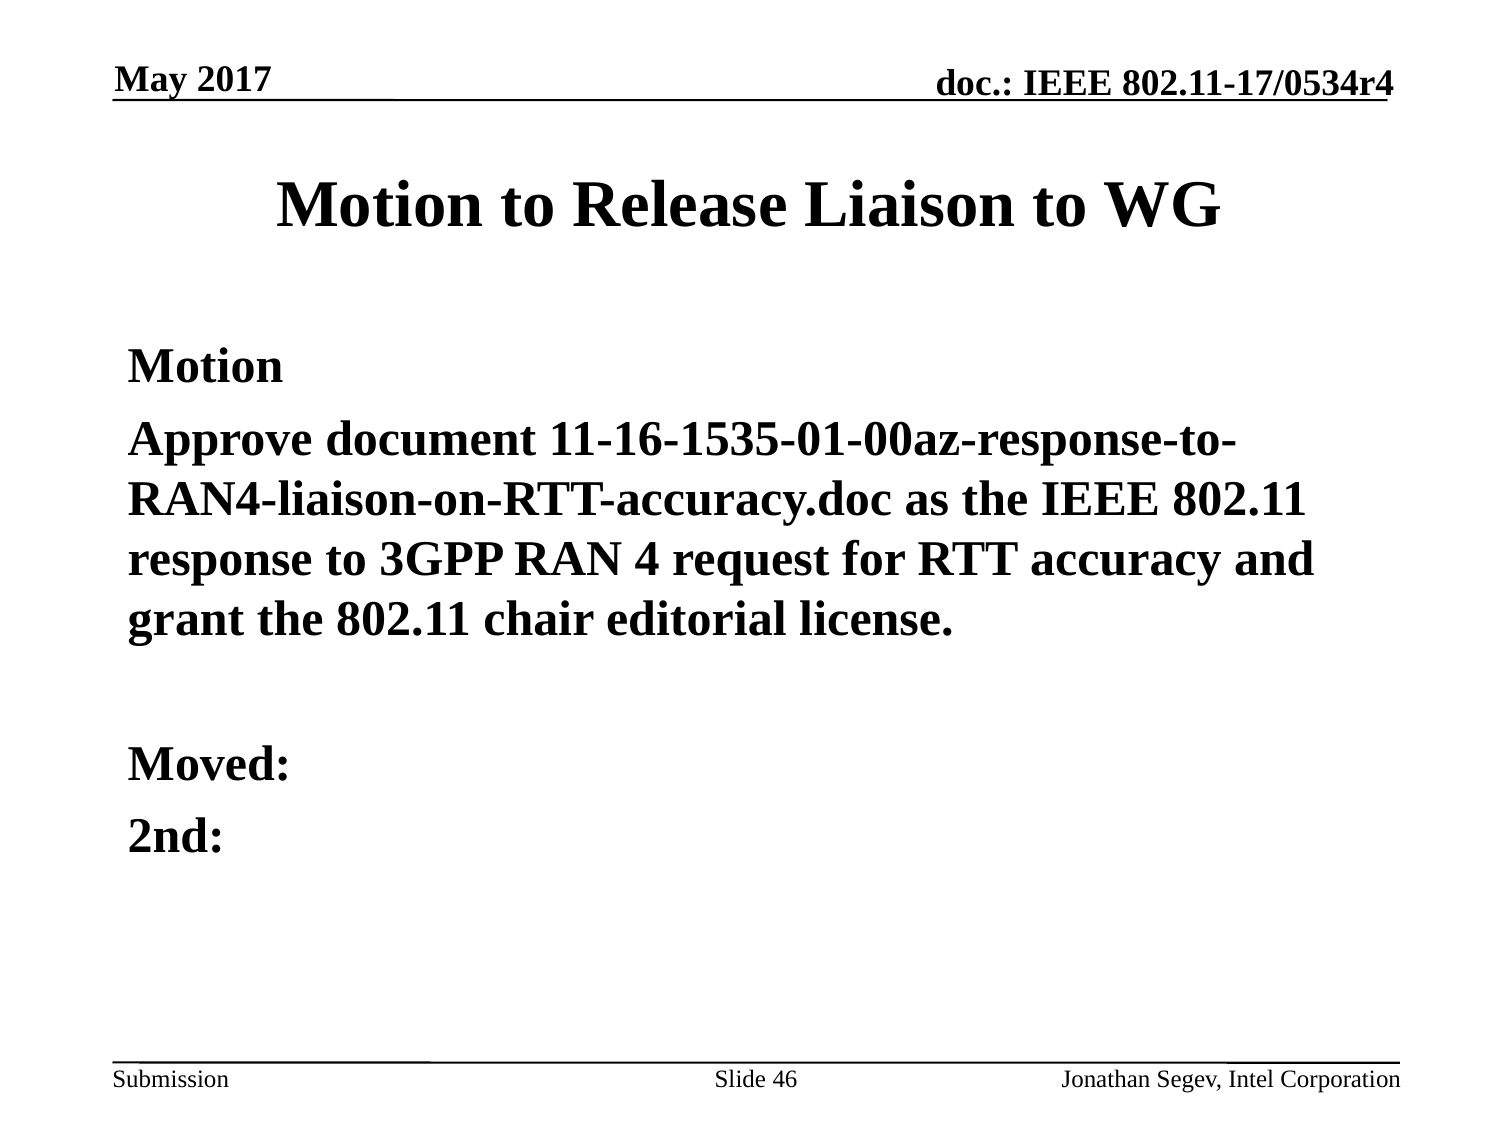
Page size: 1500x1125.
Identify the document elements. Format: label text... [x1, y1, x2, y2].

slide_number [114, 54, 423, 100]
slide_number Slide 46 [712, 1061, 800, 1123]
footer Jonathan Segev, Intel Corporation [878, 1061, 1402, 1093]
title Motion to Release Liaison to WG [112, 112, 1388, 288]
list Motion Approve document 11-16-1535-01-00az-response-to-RAN4-liaison-on-RTT-accuracy.doc as the IEEE 802.11 response to 3GPP RAN 4 request for RTT accuracy and grant the 802.11 chair editorial license. Moved: 2nd: [112, 324, 1388, 1000]
